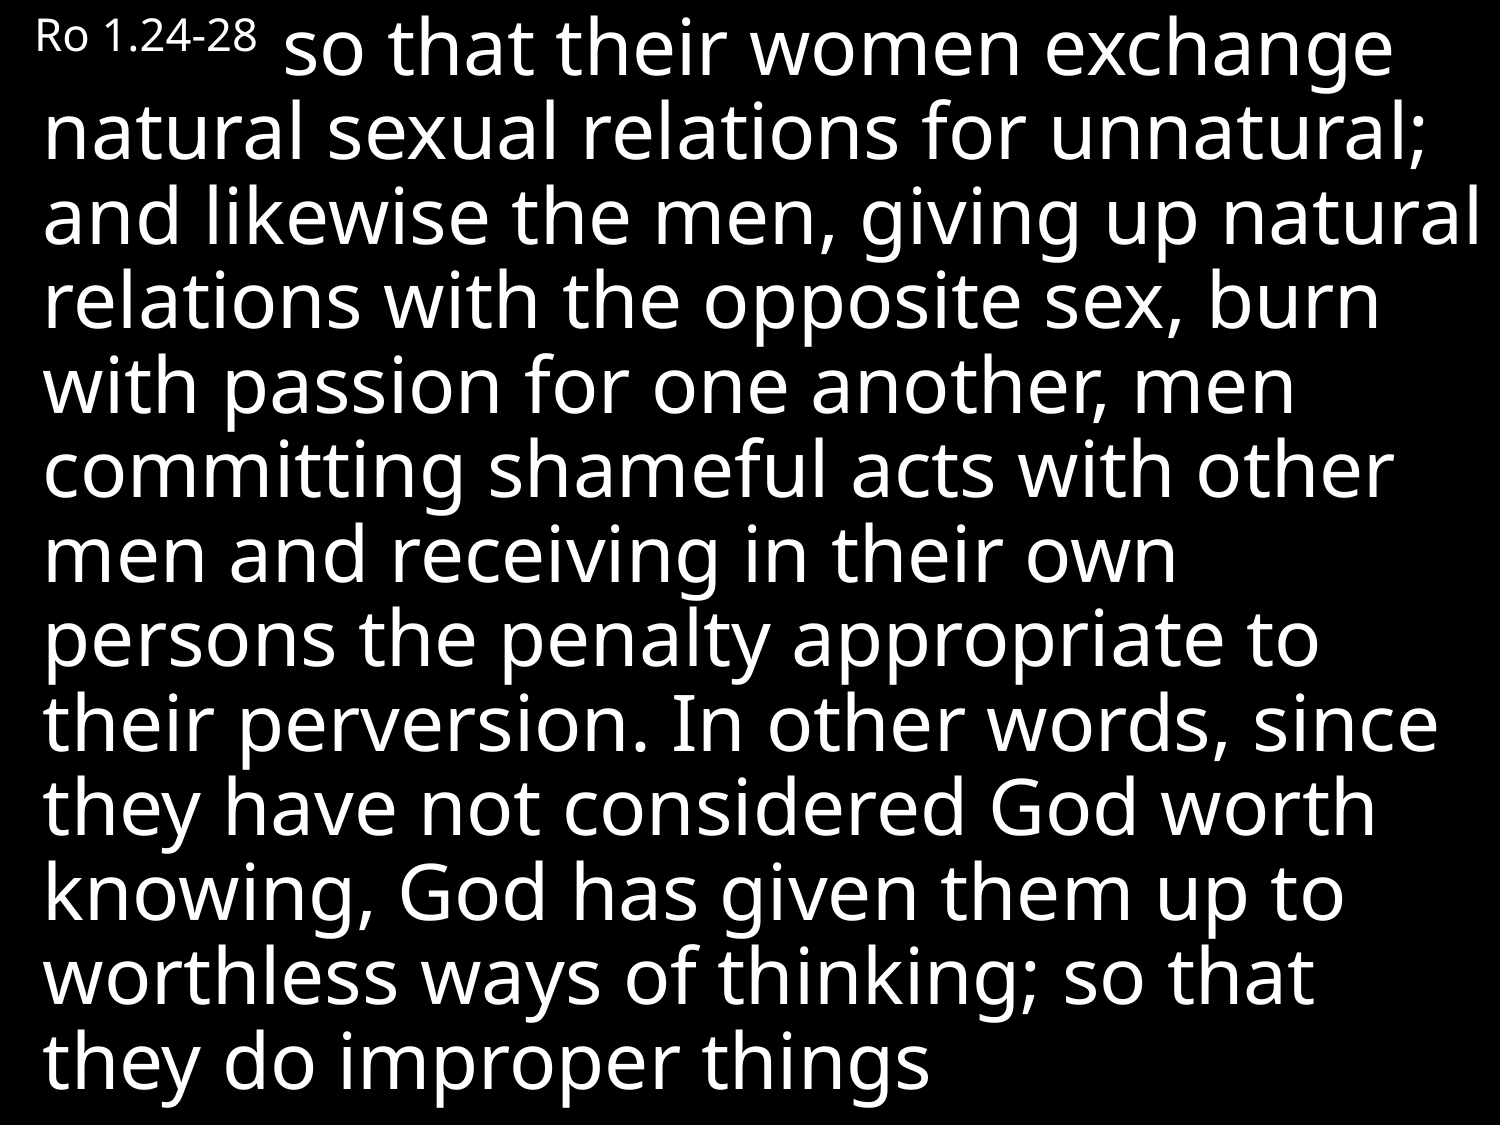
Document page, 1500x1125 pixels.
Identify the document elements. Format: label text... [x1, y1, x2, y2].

subtitle Ro 1.24-28 so that their women exchange natural sexual relations for unnatural; and likewise the men, giving up natural relations with the opposite sex, burn with passion for one another, men committing shameful acts with other men and receiving in their own persons the penalty appropriate to their perversion. In other words, since they have not considered God worth knowing, God has given them up to worthless ways of thinking; so that they do improper things [0, 0, 1500, 1125]
